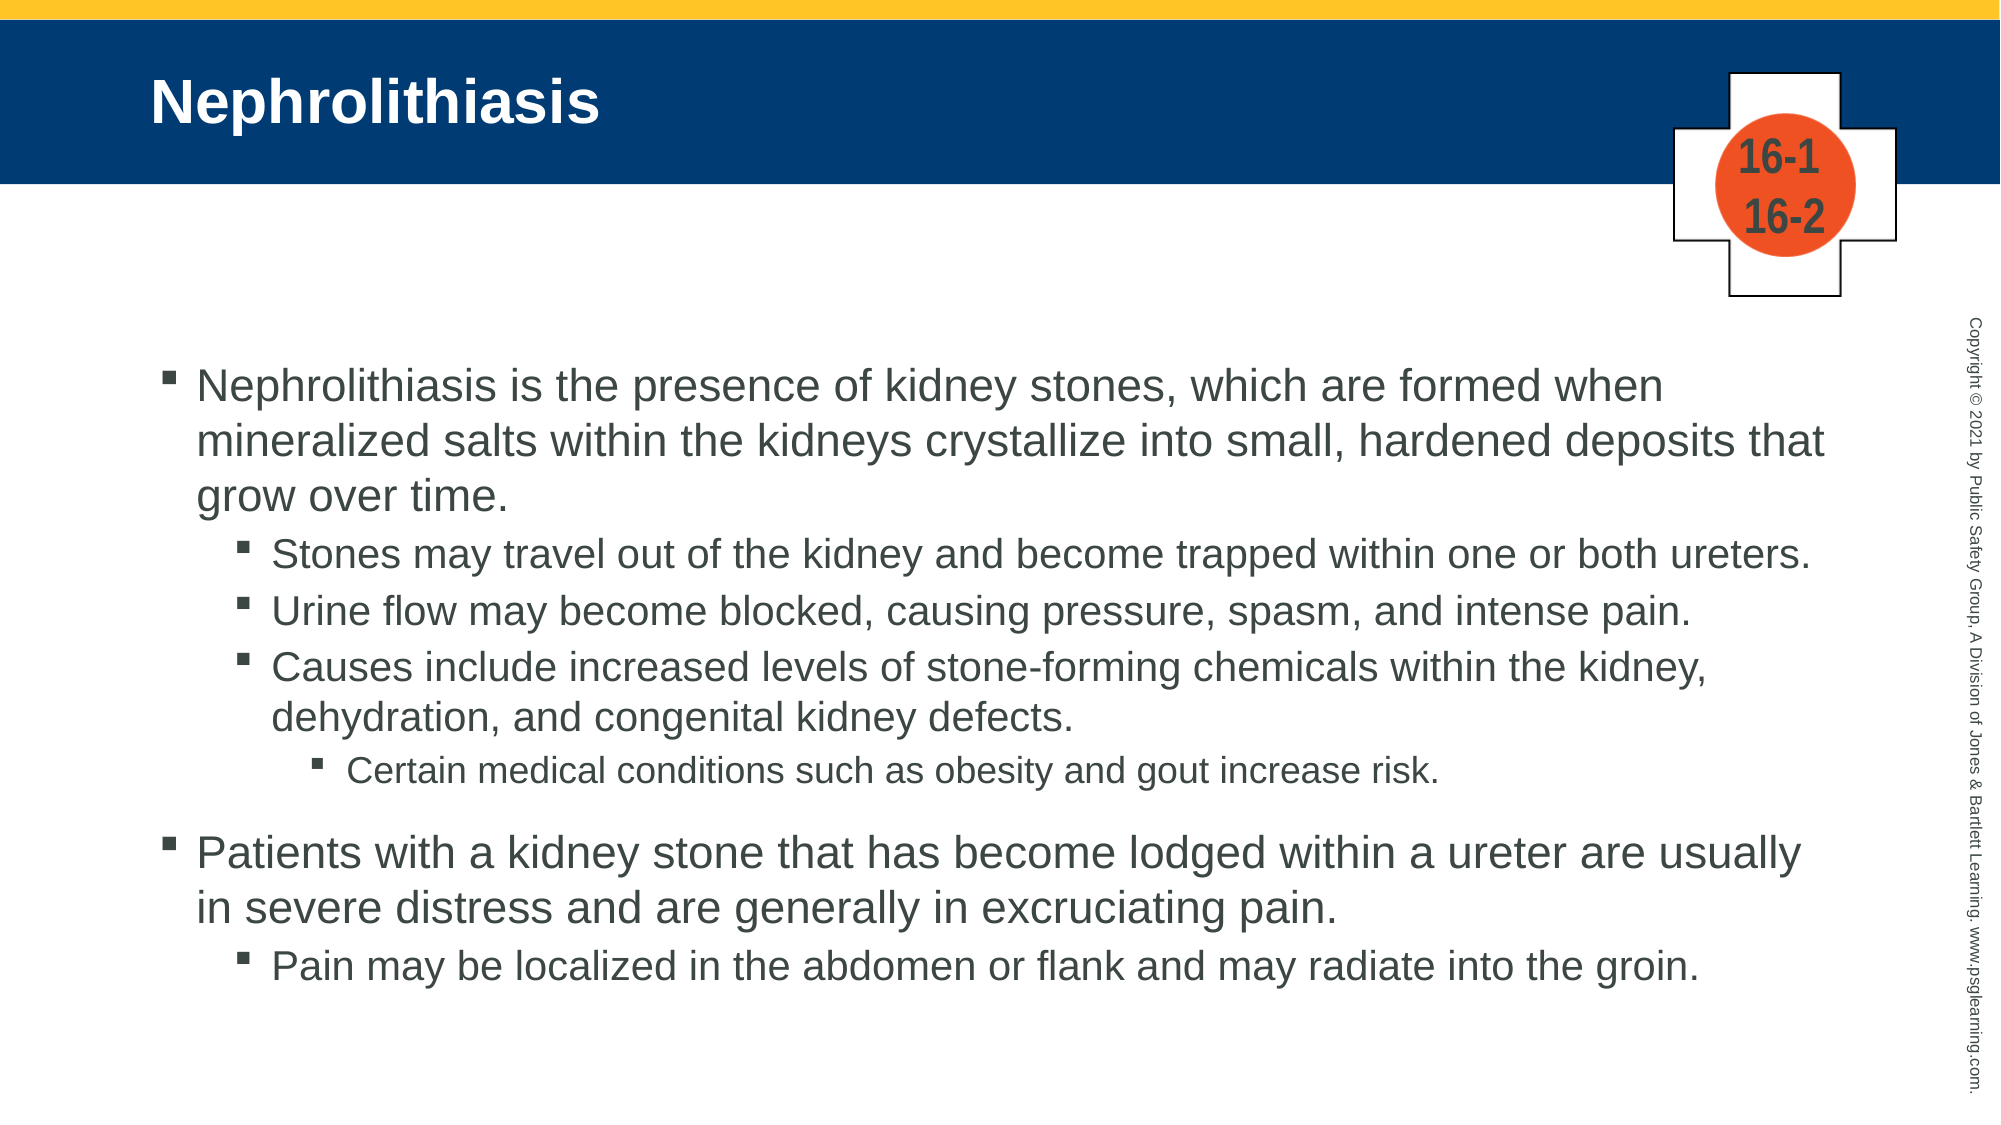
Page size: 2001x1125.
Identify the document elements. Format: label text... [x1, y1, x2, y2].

title Nephrolithiasis [0, 19, 2000, 185]
list Nephrolithiasis is the presence of kidney stones, which are formed when mineralized salts within the kidneys crystallize into small, hardened deposits that grow over time. Stones may travel out of the kidney and become trapped within one or both ureters. Urine flow may become blocked, causing pressure, spasm, and intense pain. Causes include increased levels of stone-forming chemicals within the kidney, dehydration, and congenital kidney defects. Certain medical conditions such as obesity and gout increase risk. Patients with a kidney stone that has become lodged within a ureter are usually in severe distress and are generally in excruciating pain. Pain may be localized in the abdomen or flank and may radiate into the groin. [144, 348, 1856, 1003]
picture [1673, 72, 1897, 297]
